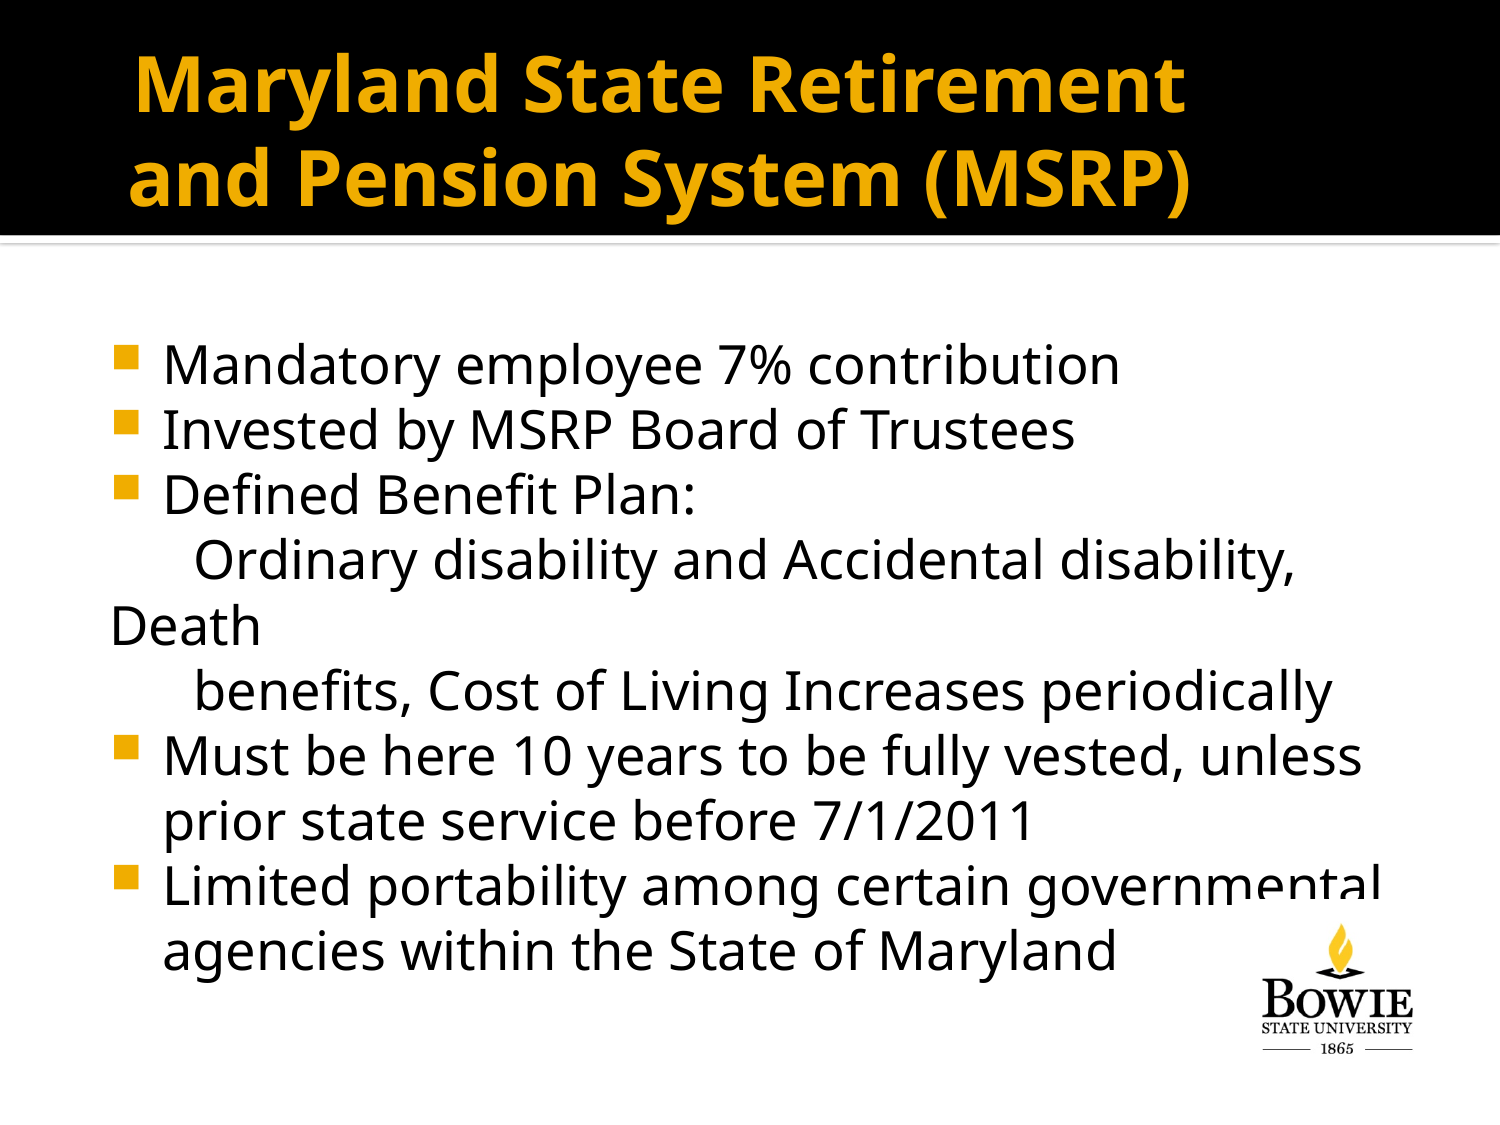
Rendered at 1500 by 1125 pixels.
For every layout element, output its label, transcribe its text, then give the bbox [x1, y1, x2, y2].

list Mandatory employee 7% contribution Invested by MSRP Board of Trustees Defined Benefit Plan: Ordinary disability and Accidental disability, Death benefits, Cost of Living Increases periodically Must be here 10 years to be fully vested, unless prior state service before 7/1/2011 Limited portability among certain governmental agencies within the State of Maryland [81, 315, 1432, 1075]
title Maryland State Retirement and Pension System (MSRP) [75, 25, 1238, 231]
picture [1238, 899, 1436, 1078]
